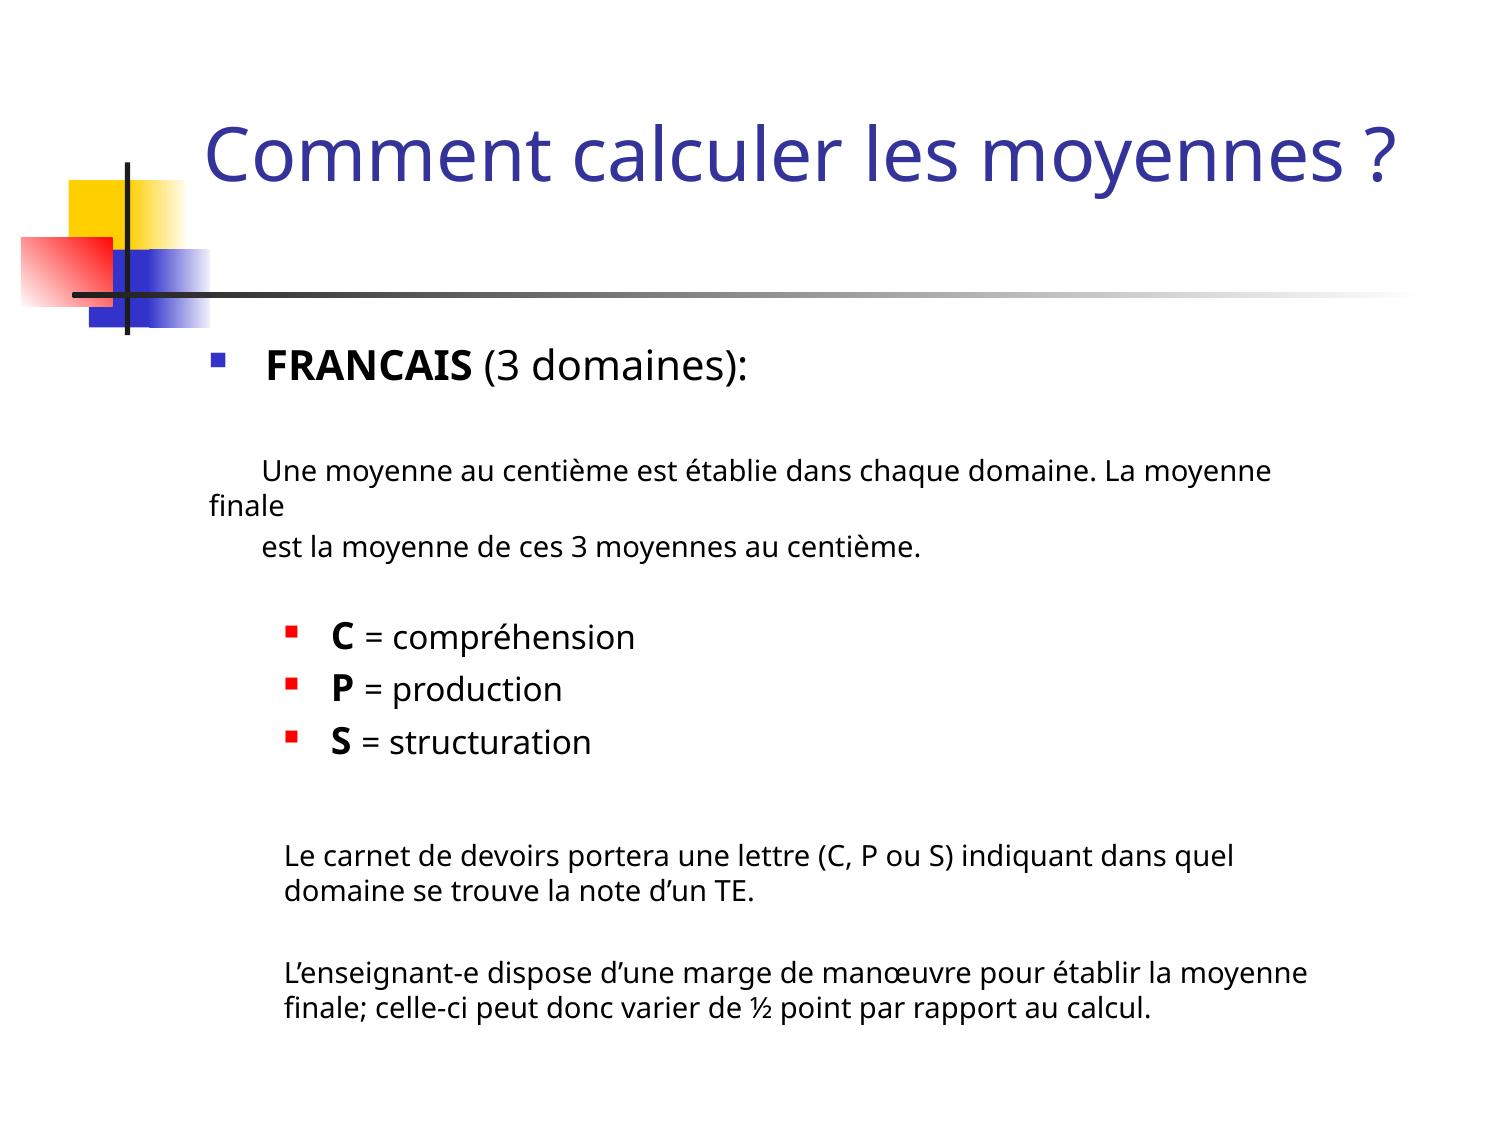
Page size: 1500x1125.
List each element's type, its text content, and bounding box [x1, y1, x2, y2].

list FRANCAIS (3 domaines): Une moyenne au centième est établie dans chaque domaine. La moyenne finale est la moyenne de ces 3 moyennes au centième. C = compréhension P = production S = structuration Le carnet de devoirs portera une lettre (C, P ou S) indiquant dans quel domaine se trouve la note d’un TE. L’enseignant-e dispose d’une marge de manœuvre pour établir la moyenne finale; celle-ci peut donc varier de ½ point par rapport au calcul. [193, 330, 1365, 1059]
title Comment calculer les moyennes ? [188, 89, 1468, 205]
